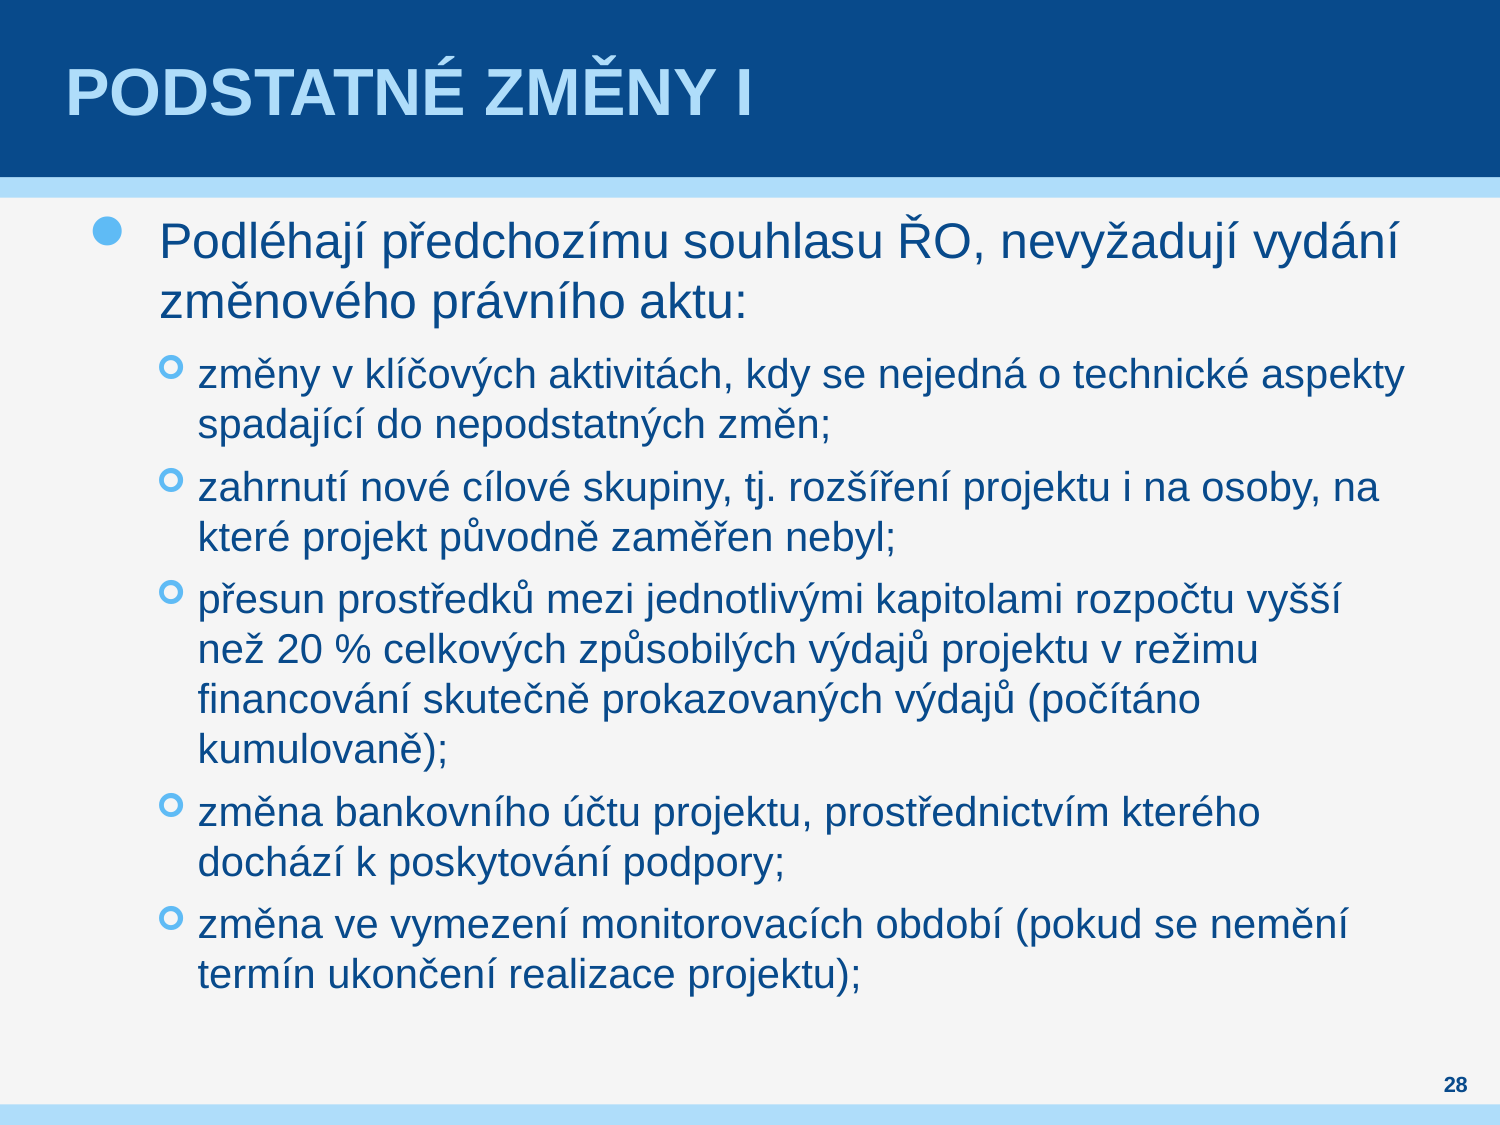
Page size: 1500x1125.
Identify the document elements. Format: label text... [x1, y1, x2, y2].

slide_number 28 [1417, 1068, 1495, 1099]
list Podléhají předchozímu souhlasu ŘO, nevyžadují vydání změnového právního aktu: změny v klíčových aktivitách, kdy se nejedná o technické aspekty spadající do nepodstatných změn; zahrnutí nové cílové skupiny, tj. rozšíření projektu i na osoby, na které projekt původně zaměřen nebyl; přesun prostředků mezi jednotlivými kapitolami rozpočtu vyšší než 20 % celkových způsobilých výdajů projektu v režimu financování skutečně prokazovaných výdajů (počítáno kumulovaně); změna bankovního účtu projektu, prostřednictvím kterého dochází k poskytování podpory; změna ve vymezení monitorovacích období (pokud se nemění termín ukončení realizace projektu); [88, 208, 1412, 917]
title Podstatné změny I [59, 0, 1441, 178]
